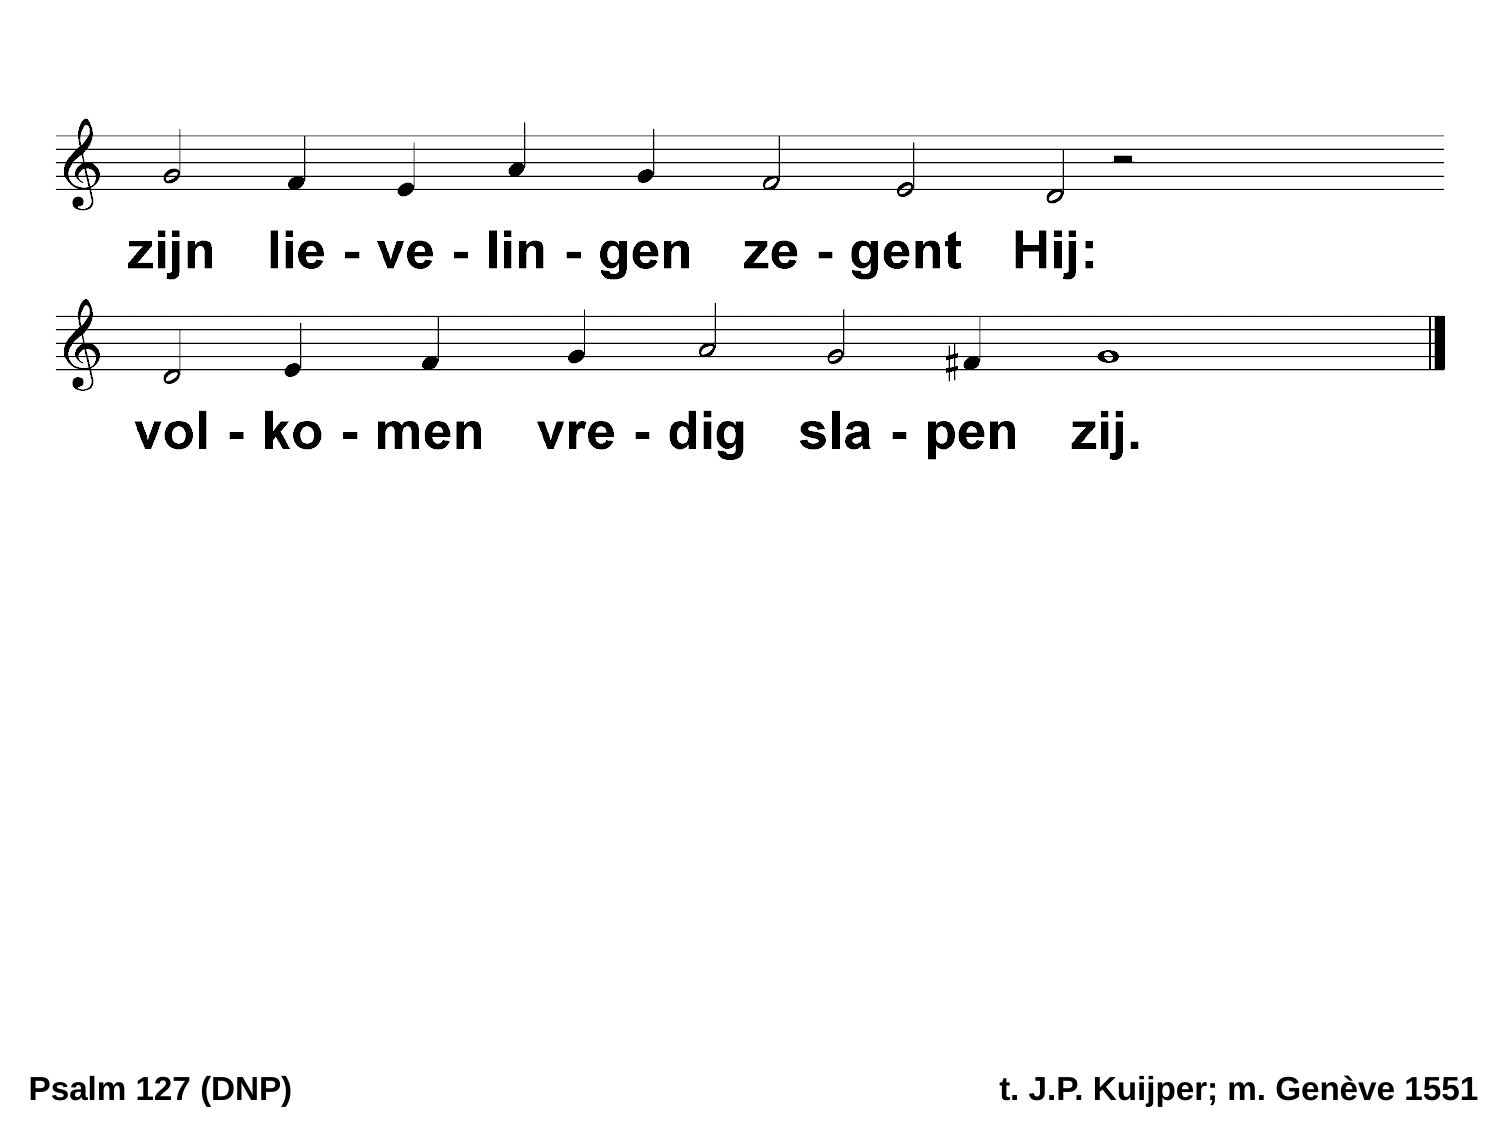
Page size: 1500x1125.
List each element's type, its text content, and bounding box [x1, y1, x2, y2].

text_box Psalm 127 (DNP) t. J.P. Kuijper; m. Genève 1551 [13, 1059, 1495, 1115]
picture [41, 103, 1459, 475]
